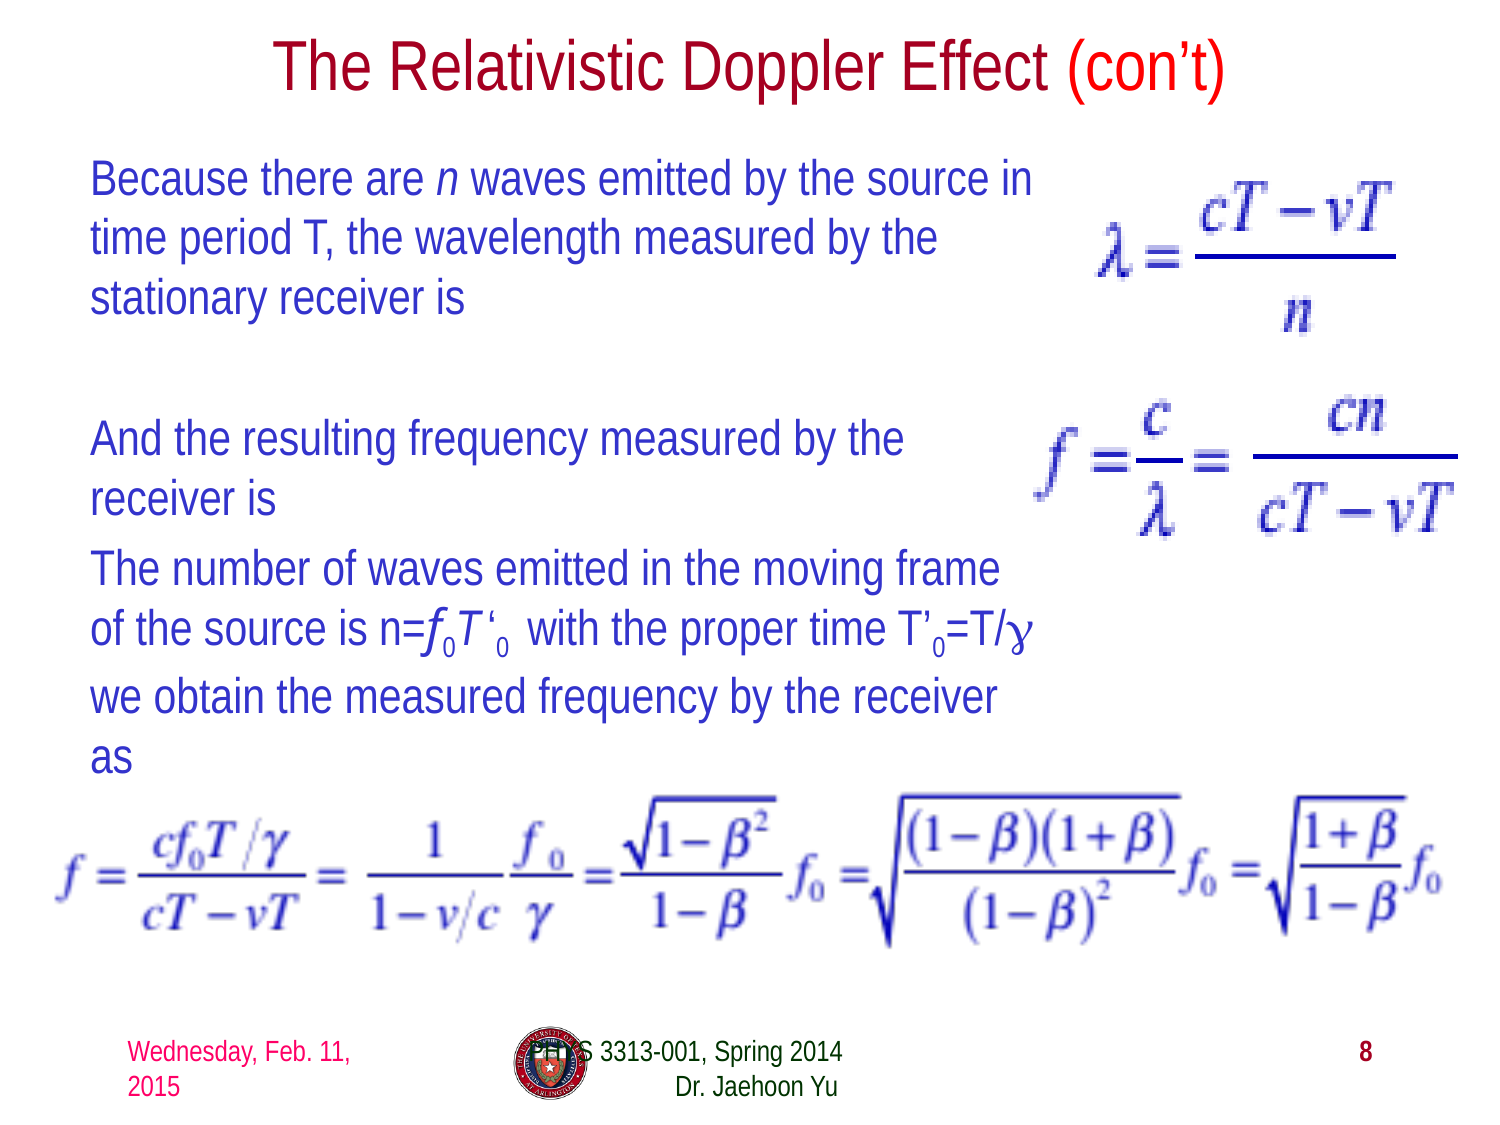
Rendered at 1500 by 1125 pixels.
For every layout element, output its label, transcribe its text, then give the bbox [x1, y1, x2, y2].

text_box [1024, 412, 1119, 508]
title The Relativistic Doppler Effect (con’t) [112, 12, 1388, 113]
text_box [611, 787, 862, 945]
list Because there are n waves emitted by the source in time period T, the wavelength measured by the stationary receiver is And the resulting frequency measured by the receiver is The number of waves emitted in the moving frame of the source is n=f0T ‘0 with the proper time T’0=T/γ we obtain the measured frequency by the receiver as [74, 137, 1063, 815]
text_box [49, 809, 352, 938]
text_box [1260, 787, 1451, 941]
footer PHYS 3313-001, Spring 2014 Dr. Jaehoon Yu [512, 1024, 988, 1101]
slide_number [112, 1024, 426, 1101]
slide_number 8 [1074, 1024, 1388, 1101]
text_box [1245, 349, 1463, 547]
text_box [362, 809, 608, 951]
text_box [1087, 149, 1405, 347]
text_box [1124, 353, 1241, 551]
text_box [864, 787, 1265, 953]
